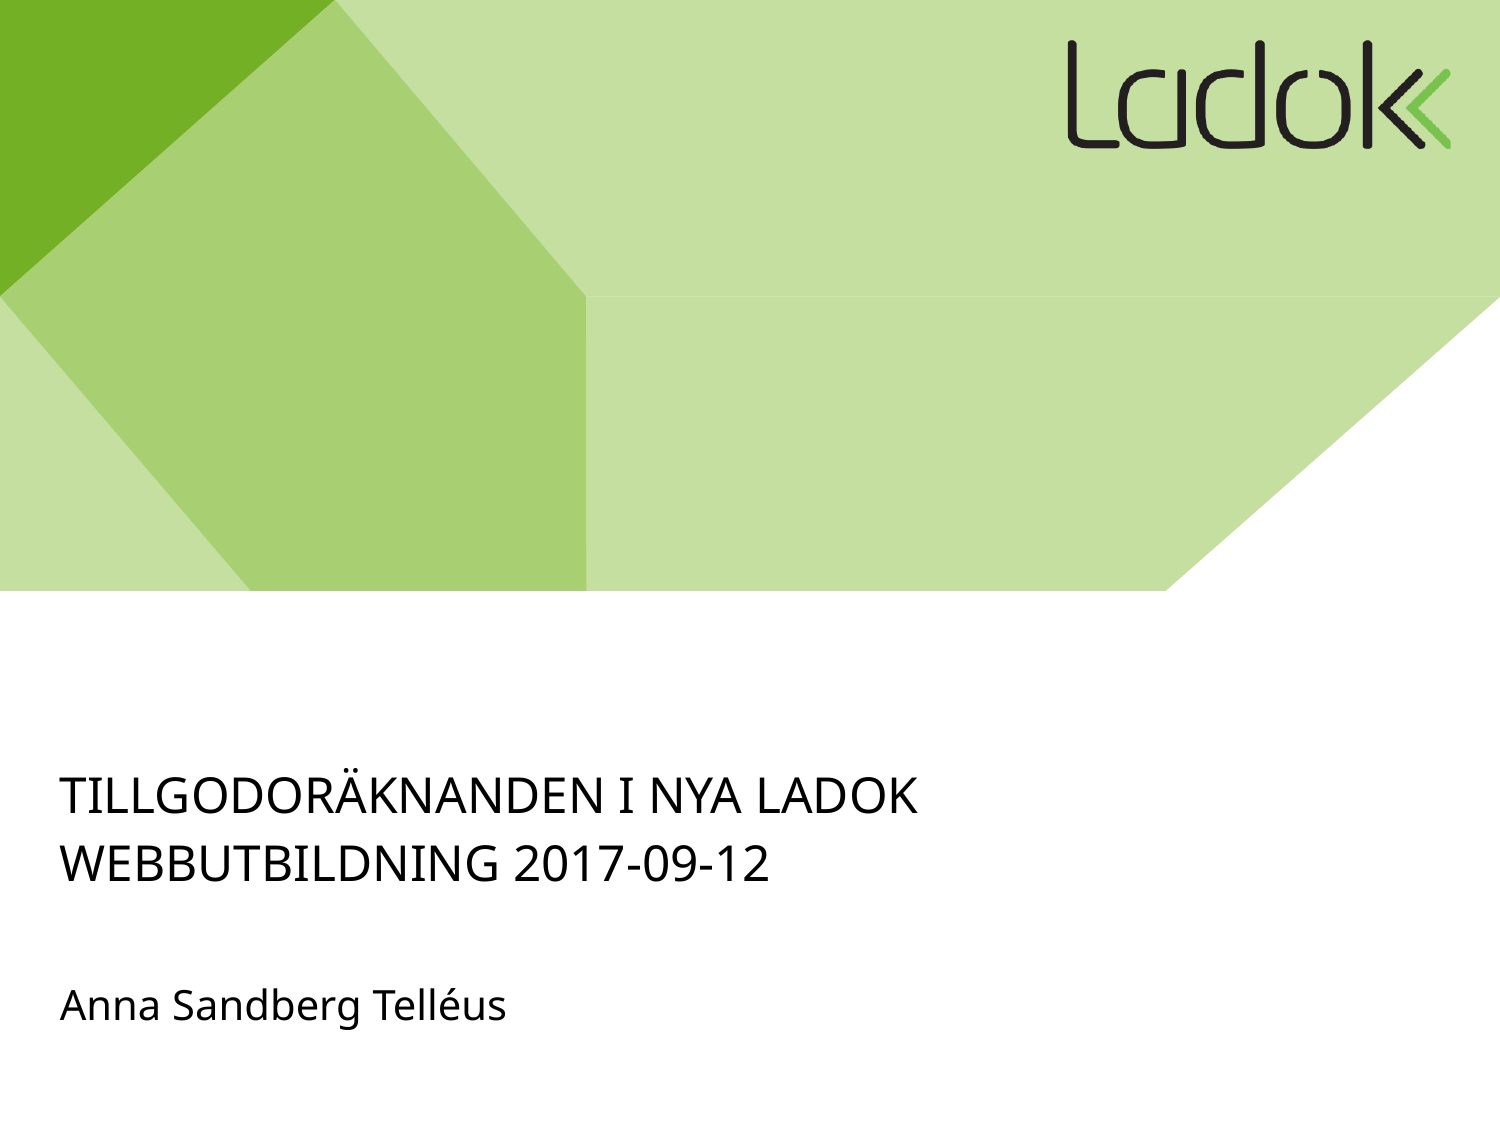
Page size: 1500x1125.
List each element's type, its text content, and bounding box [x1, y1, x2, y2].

subtitle Anna Sandberg Telléus [44, 905, 1097, 1080]
title Tillgodoräknanden i nya ladok webbutbildning 2017-09-12 [44, 751, 1097, 905]
